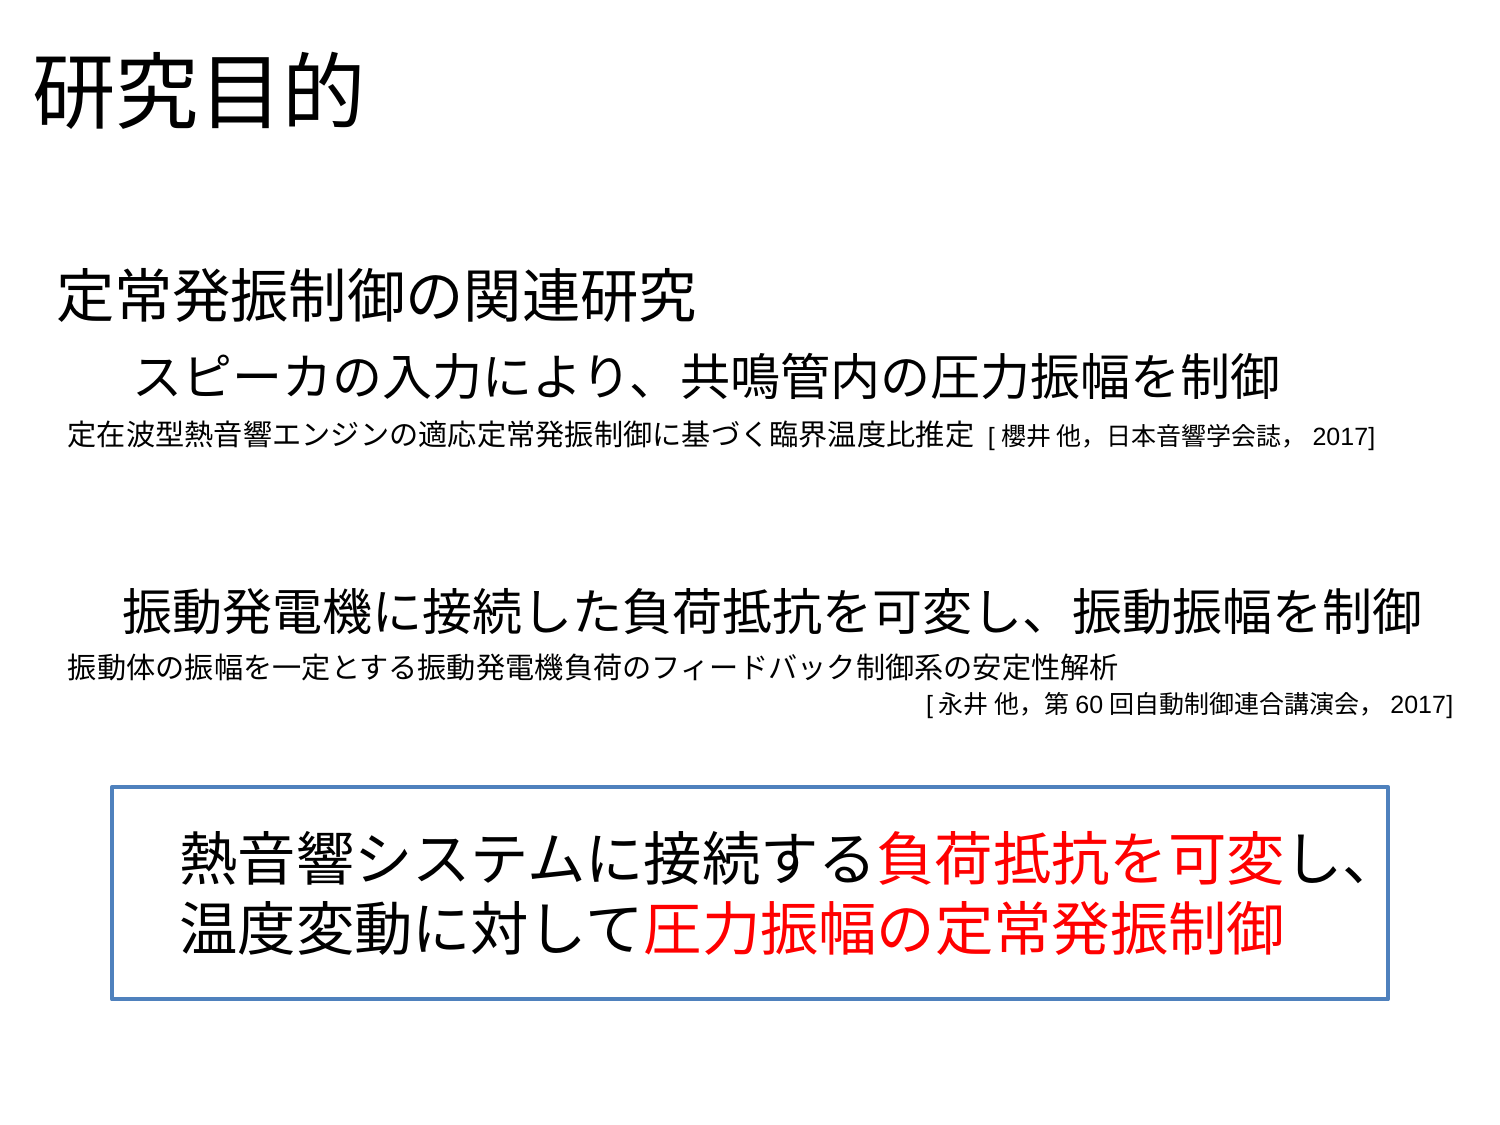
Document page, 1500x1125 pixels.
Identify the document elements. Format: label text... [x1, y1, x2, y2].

text_box スピーカの入力により、共鳴管内の圧力振幅を制御 [117, 338, 1382, 413]
text_box 定常発振制御の関連研究 [41, 252, 715, 337]
title 研究目的 [17, 0, 1368, 183]
text_box 振動体の振幅を一定とする振動発電機負荷のフィードバック制御系の安定性解析 [永井 他，第60回自動制御連合講演会，2017] [53, 641, 1500, 727]
text_box 定在波型熱音響エンジンの適応定常発振制御に基づく臨界温度比推定 [櫻井 他，日本音響学会誌，2017] [53, 408, 1393, 459]
text_box 振動発電機に接続した負荷抵抗を可変し、振動振幅を制御 [107, 573, 1495, 648]
text_box [110, 785, 1390, 1001]
